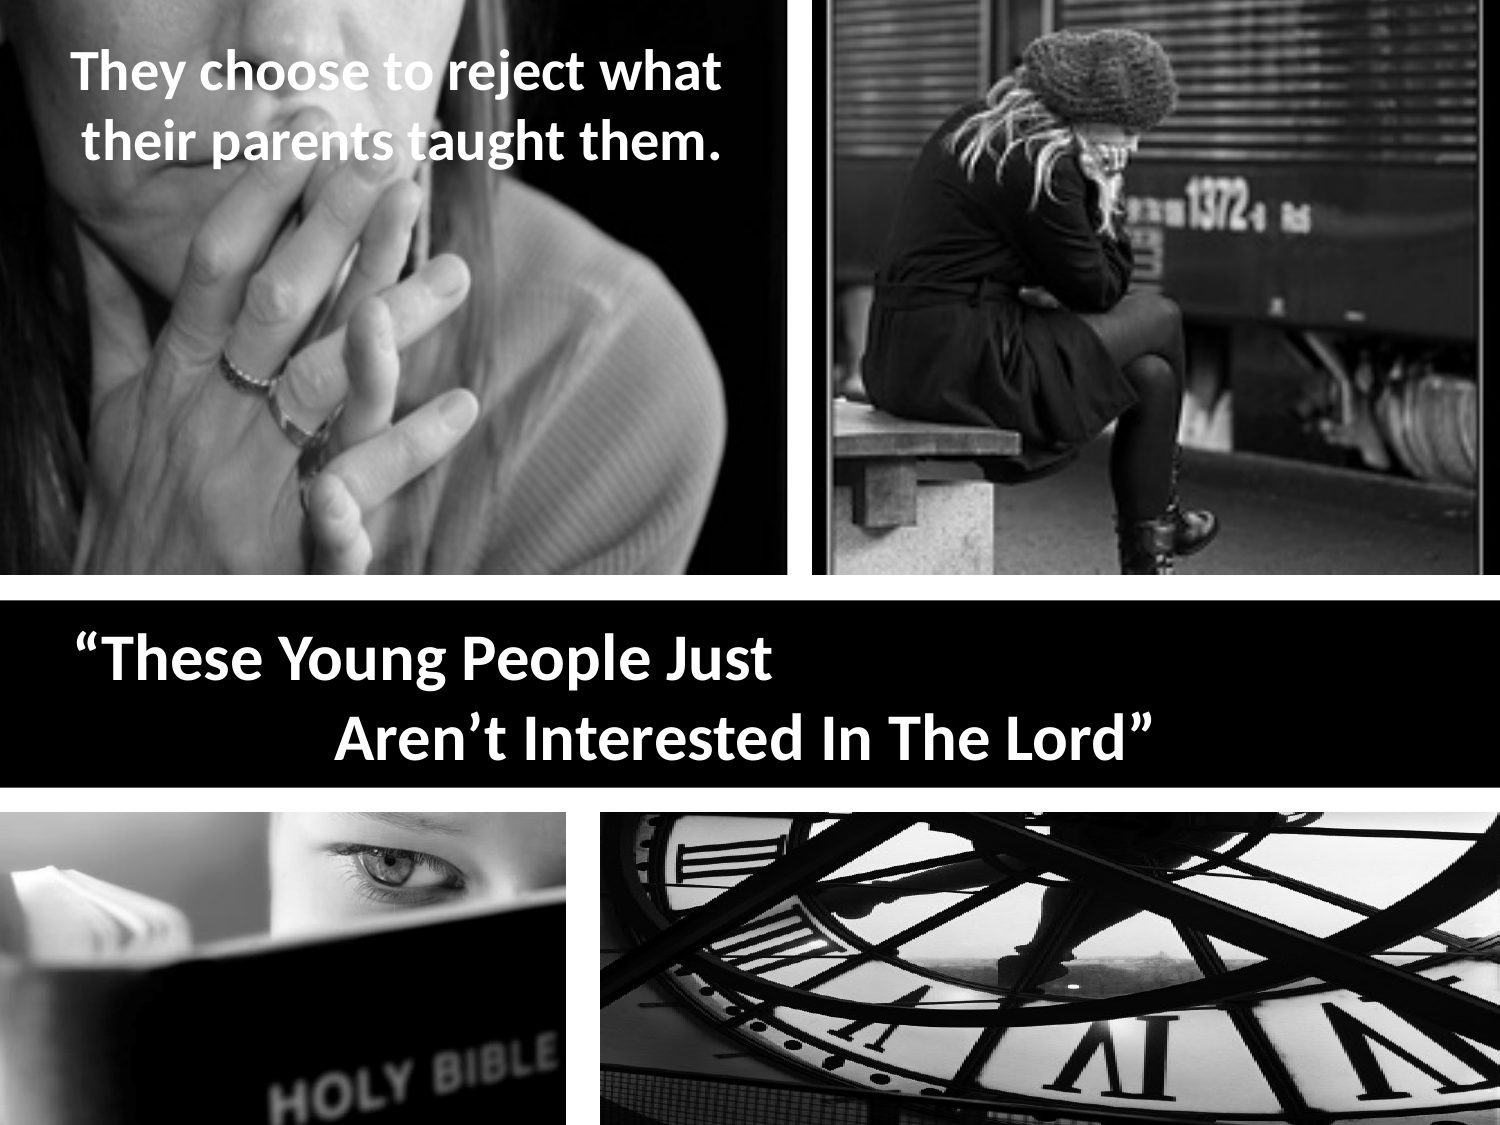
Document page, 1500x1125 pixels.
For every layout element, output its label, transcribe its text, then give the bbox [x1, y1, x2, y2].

picture [599, 812, 1500, 1125]
title “These Young People Just Aren’t Interested In The Lord” [0, 600, 1500, 788]
picture [0, 0, 786, 576]
picture [0, 812, 566, 1125]
picture [812, 0, 1500, 576]
